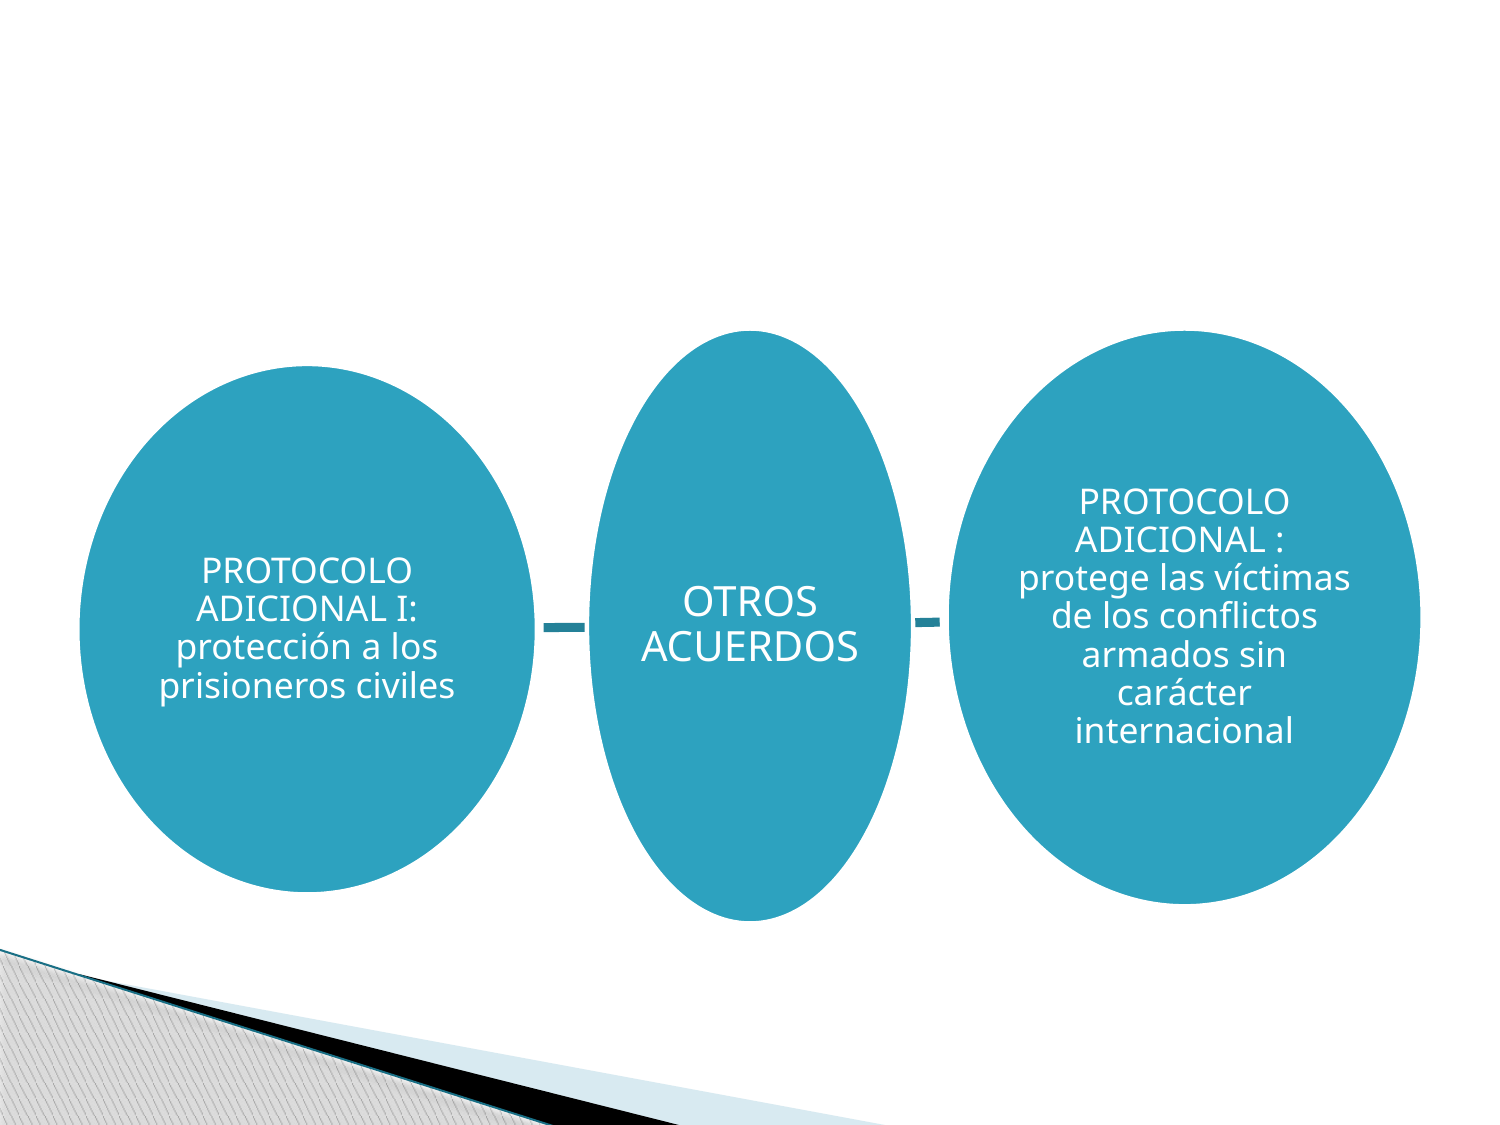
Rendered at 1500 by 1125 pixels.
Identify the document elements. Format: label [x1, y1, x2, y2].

list [74, 242, 1426, 986]
